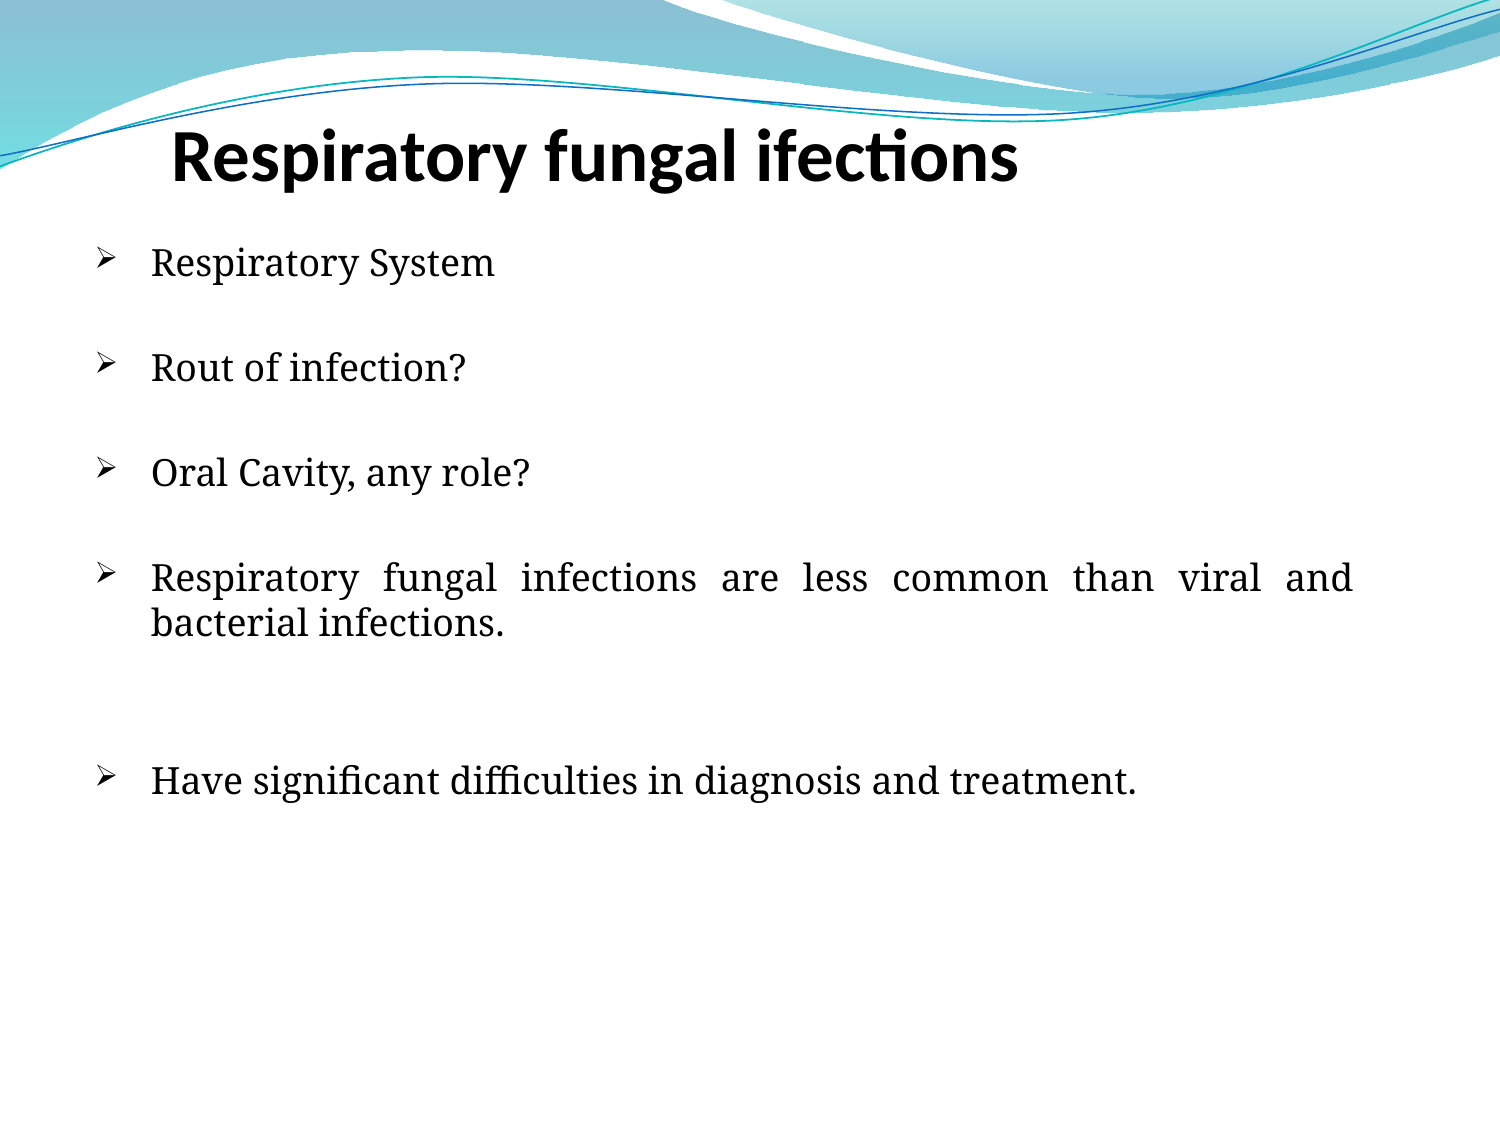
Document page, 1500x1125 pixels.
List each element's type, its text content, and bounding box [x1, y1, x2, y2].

list Respiratory System Rout of infection? Oral Cavity, any role? Respiratory fungal infections are less common than viral and bacterial infections. Have significant difficulties in diagnosis and treatment. [86, 231, 1362, 894]
title Respiratory fungal ifections [171, 54, 1447, 197]
